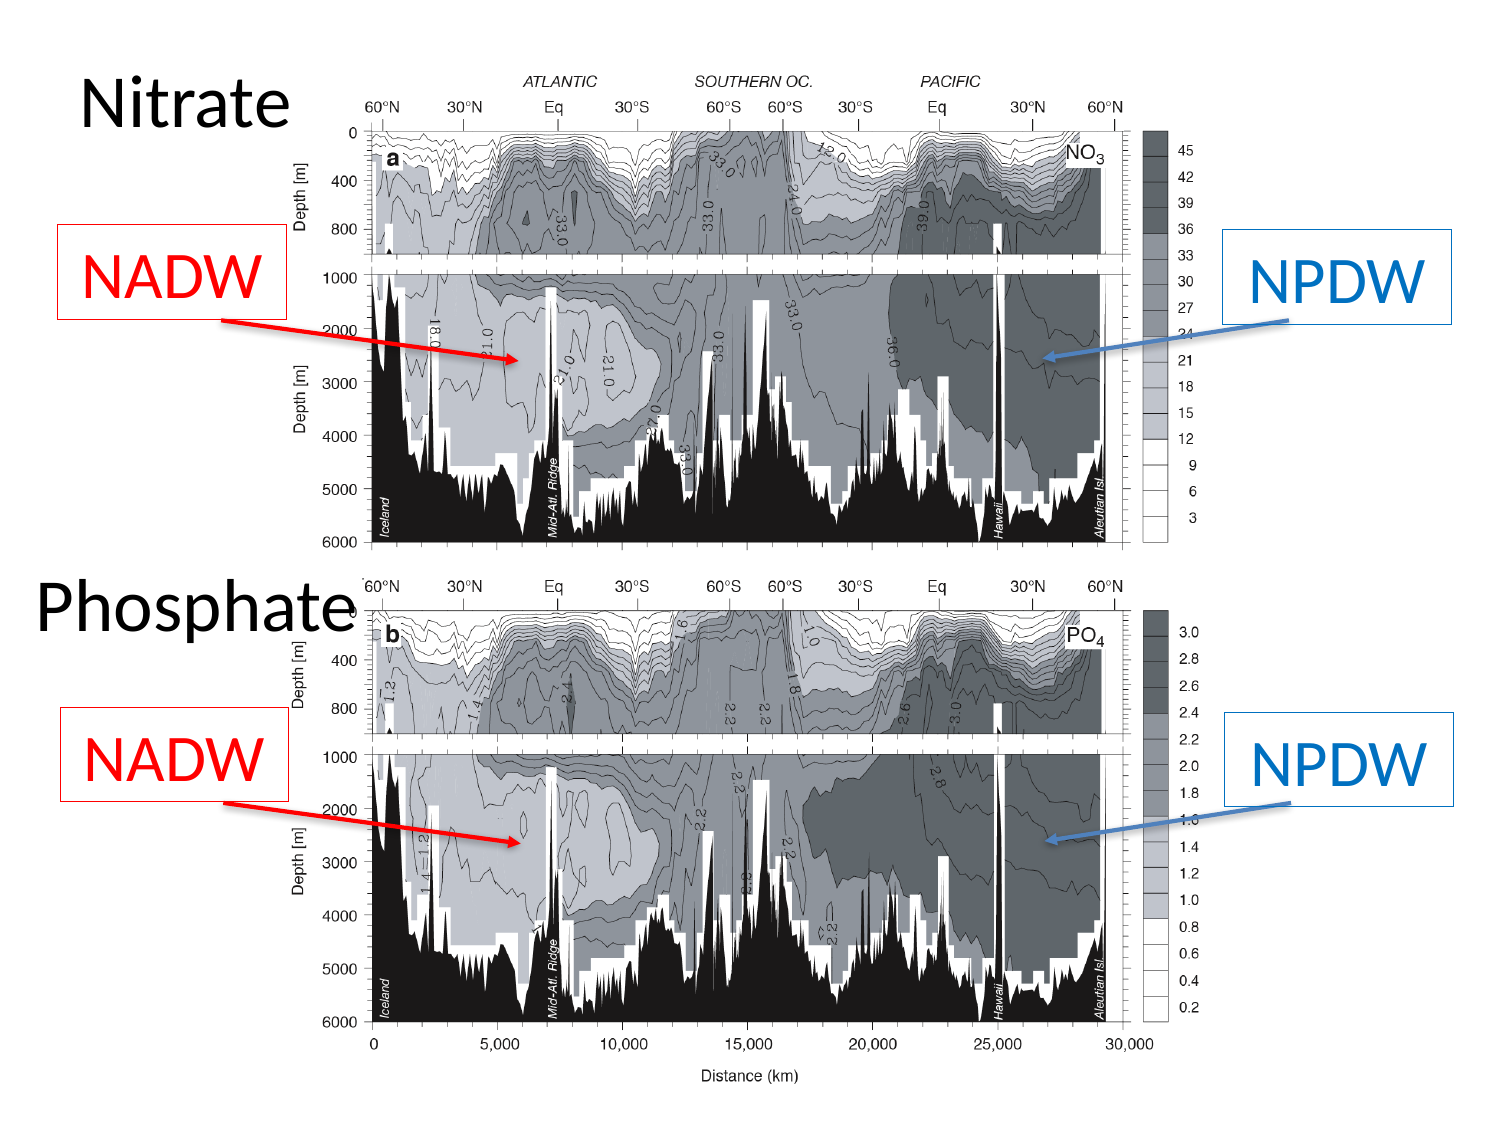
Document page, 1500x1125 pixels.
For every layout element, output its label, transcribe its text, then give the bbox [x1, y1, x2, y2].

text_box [1042, 319, 1290, 359]
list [262, 67, 1224, 1095]
text_box Phosphate [21, 549, 257, 655]
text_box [223, 802, 521, 844]
text_box NADW [57, 224, 257, 320]
text_box NPDW [1228, 229, 1452, 325]
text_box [220, 320, 519, 362]
text_box NPDW [1228, 712, 1454, 807]
text_box NADW [60, 707, 257, 802]
text_box Nitrate [64, 45, 382, 150]
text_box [1044, 802, 1292, 842]
